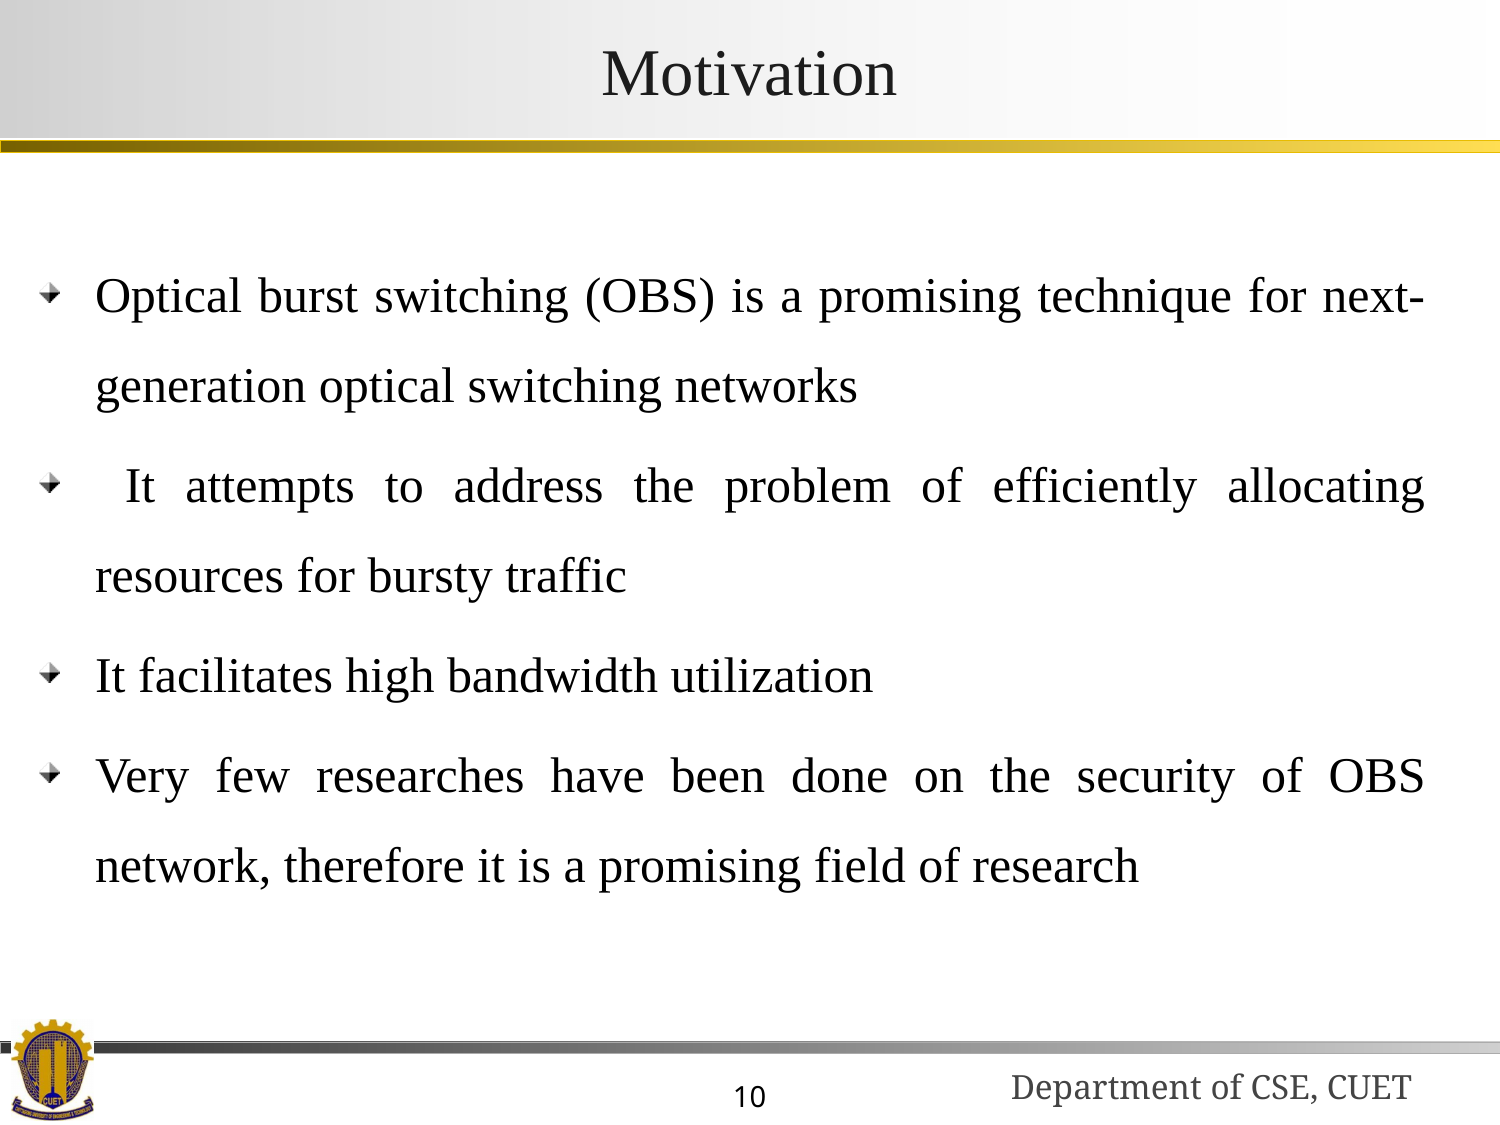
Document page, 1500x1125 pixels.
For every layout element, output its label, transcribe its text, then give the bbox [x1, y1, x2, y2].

picture [38, 661, 60, 683]
picture [38, 281, 60, 303]
title Motivation [0, 0, 1500, 138]
picture [38, 761, 60, 783]
picture [38, 471, 60, 493]
picture [11, 1019, 94, 1121]
list Optical burst switching (OBS) is a promising technique for next-generation optical switching networks It attempts to address the problem of efficiently allocating resources for bursty traffic It facilitates high bandwidth utilization Very few researches have been done on the security of OBS network, therefore it is a promising field of research [23, 224, 1442, 963]
